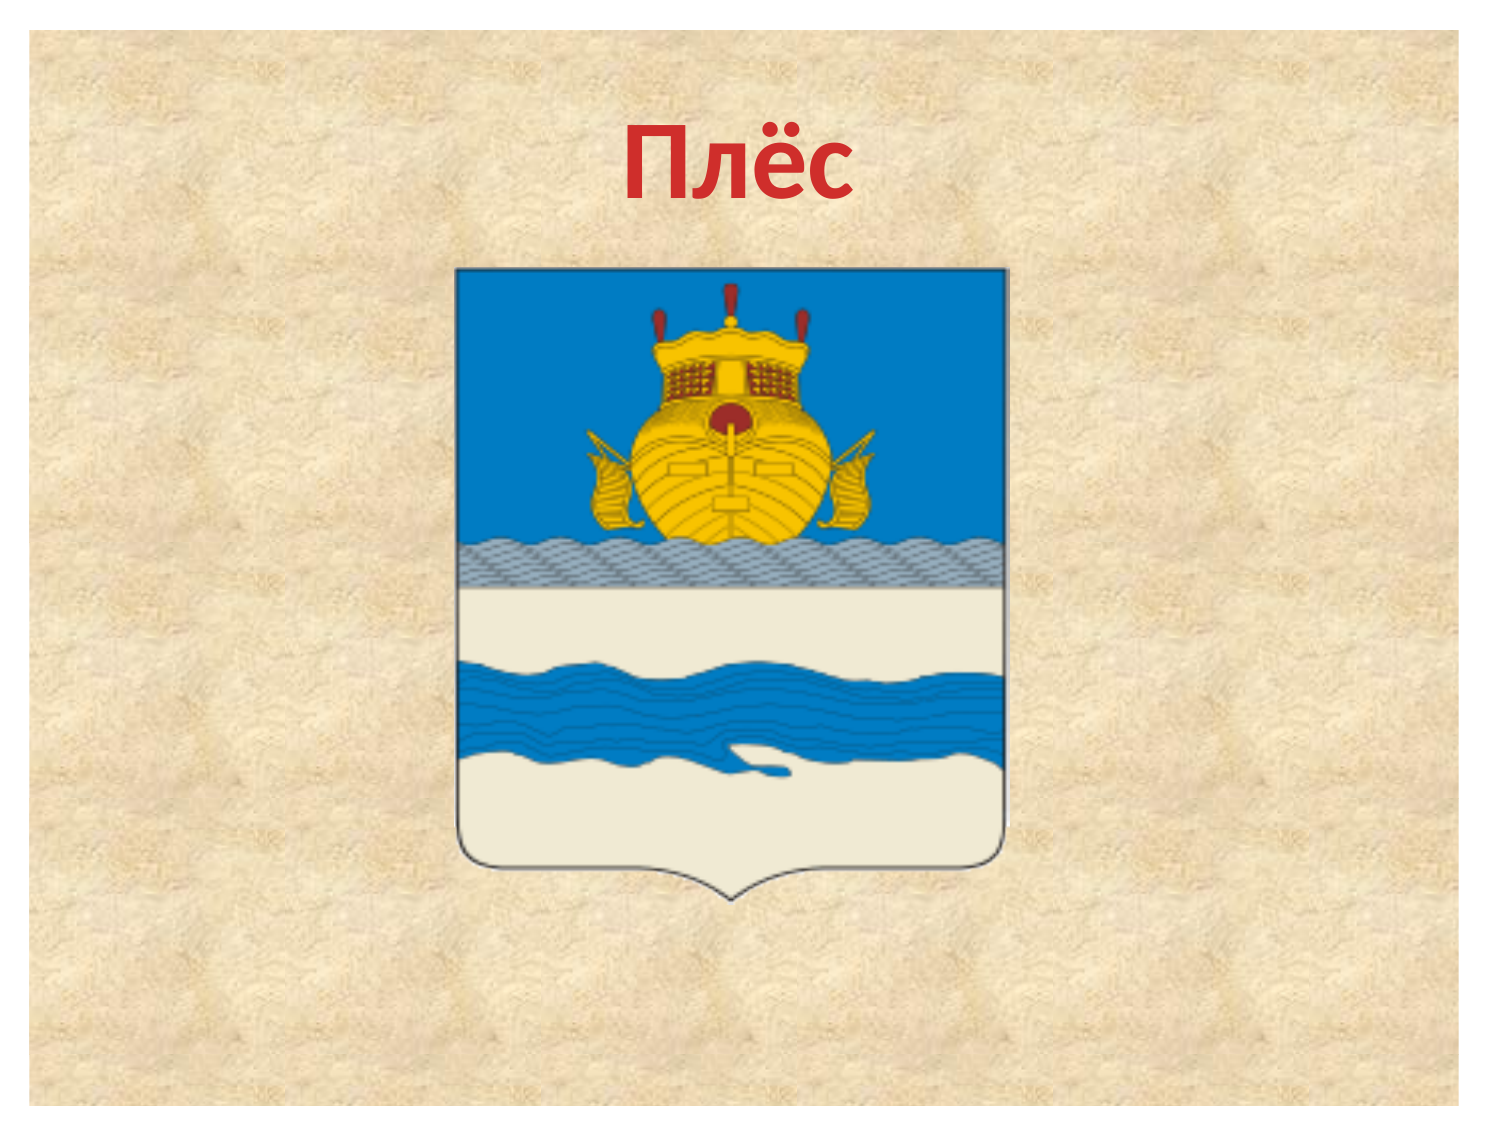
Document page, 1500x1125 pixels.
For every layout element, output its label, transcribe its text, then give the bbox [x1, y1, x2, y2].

picture [454, 266, 1011, 906]
text_box [27, 29, 1461, 1108]
text_box Плёс [549, 78, 928, 229]
